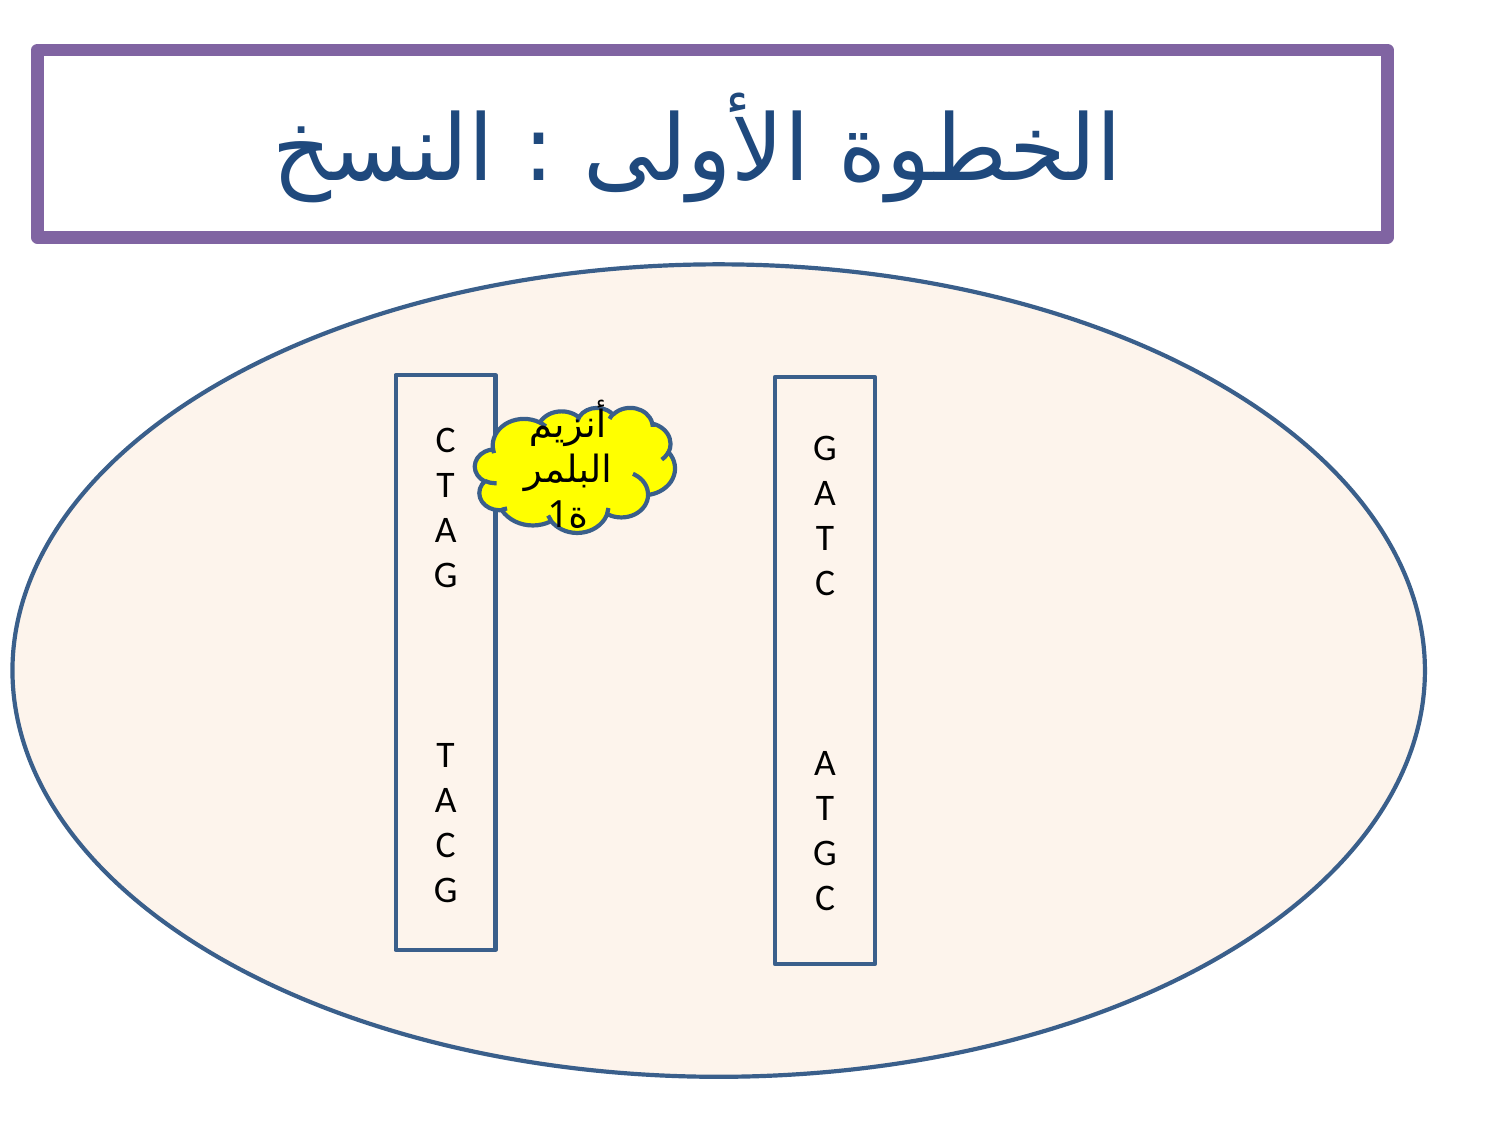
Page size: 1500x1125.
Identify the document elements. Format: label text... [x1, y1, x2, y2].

text_box G A T C A T G C [773, 375, 877, 966]
text_box [10, 262, 1428, 1079]
title الخطوة الأولى : النسخ [37, 50, 1388, 238]
text_box C T A G T A C G [394, 373, 498, 952]
text_box أنزيم البلمرة1 [472, 405, 678, 536]
